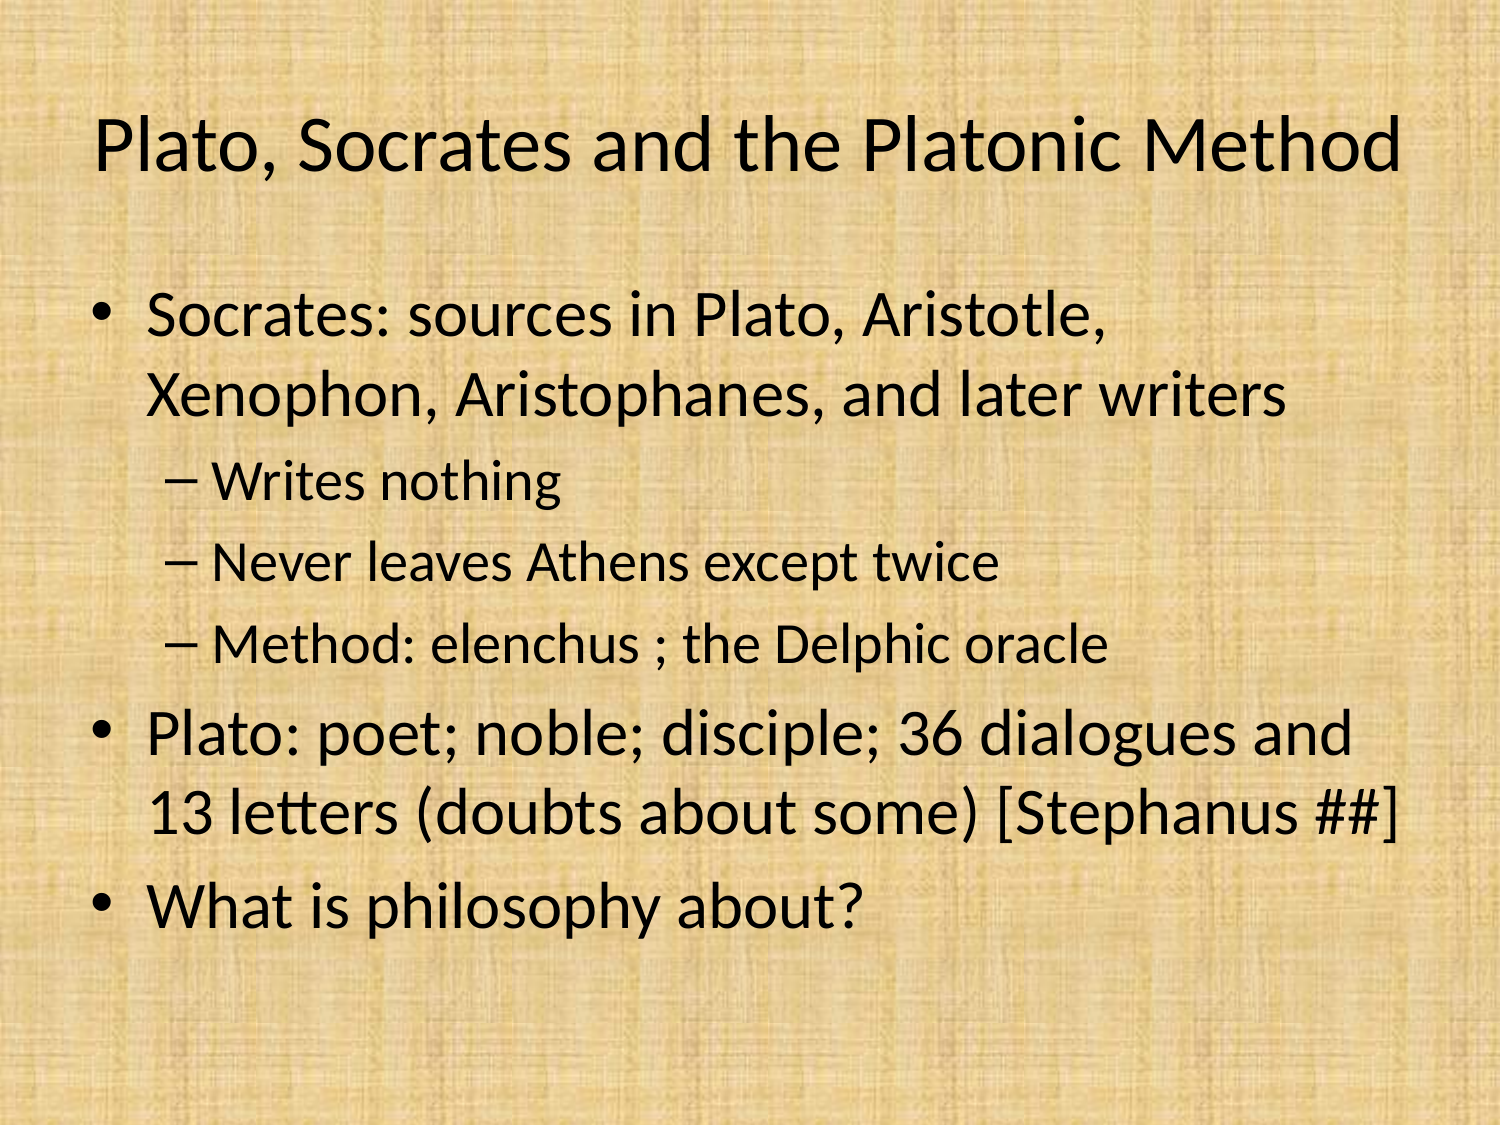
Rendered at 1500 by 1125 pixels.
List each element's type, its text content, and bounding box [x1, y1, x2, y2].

list Socrates: sources in Plato, Aristotle, Xenophon, Aristophanes, and later writers Writes nothing Never leaves Athens except twice Method: elenchus ; the Delphic oracle Plato: poet; noble; disciple; 36 dialogues and 13 letters (doubts about some) [Stephanus ##] What is philosophy about? [75, 262, 1425, 1005]
title Plato, Socrates and the Platonic Method [75, 45, 1425, 233]
picture [0, 0, 1500, 1125]
